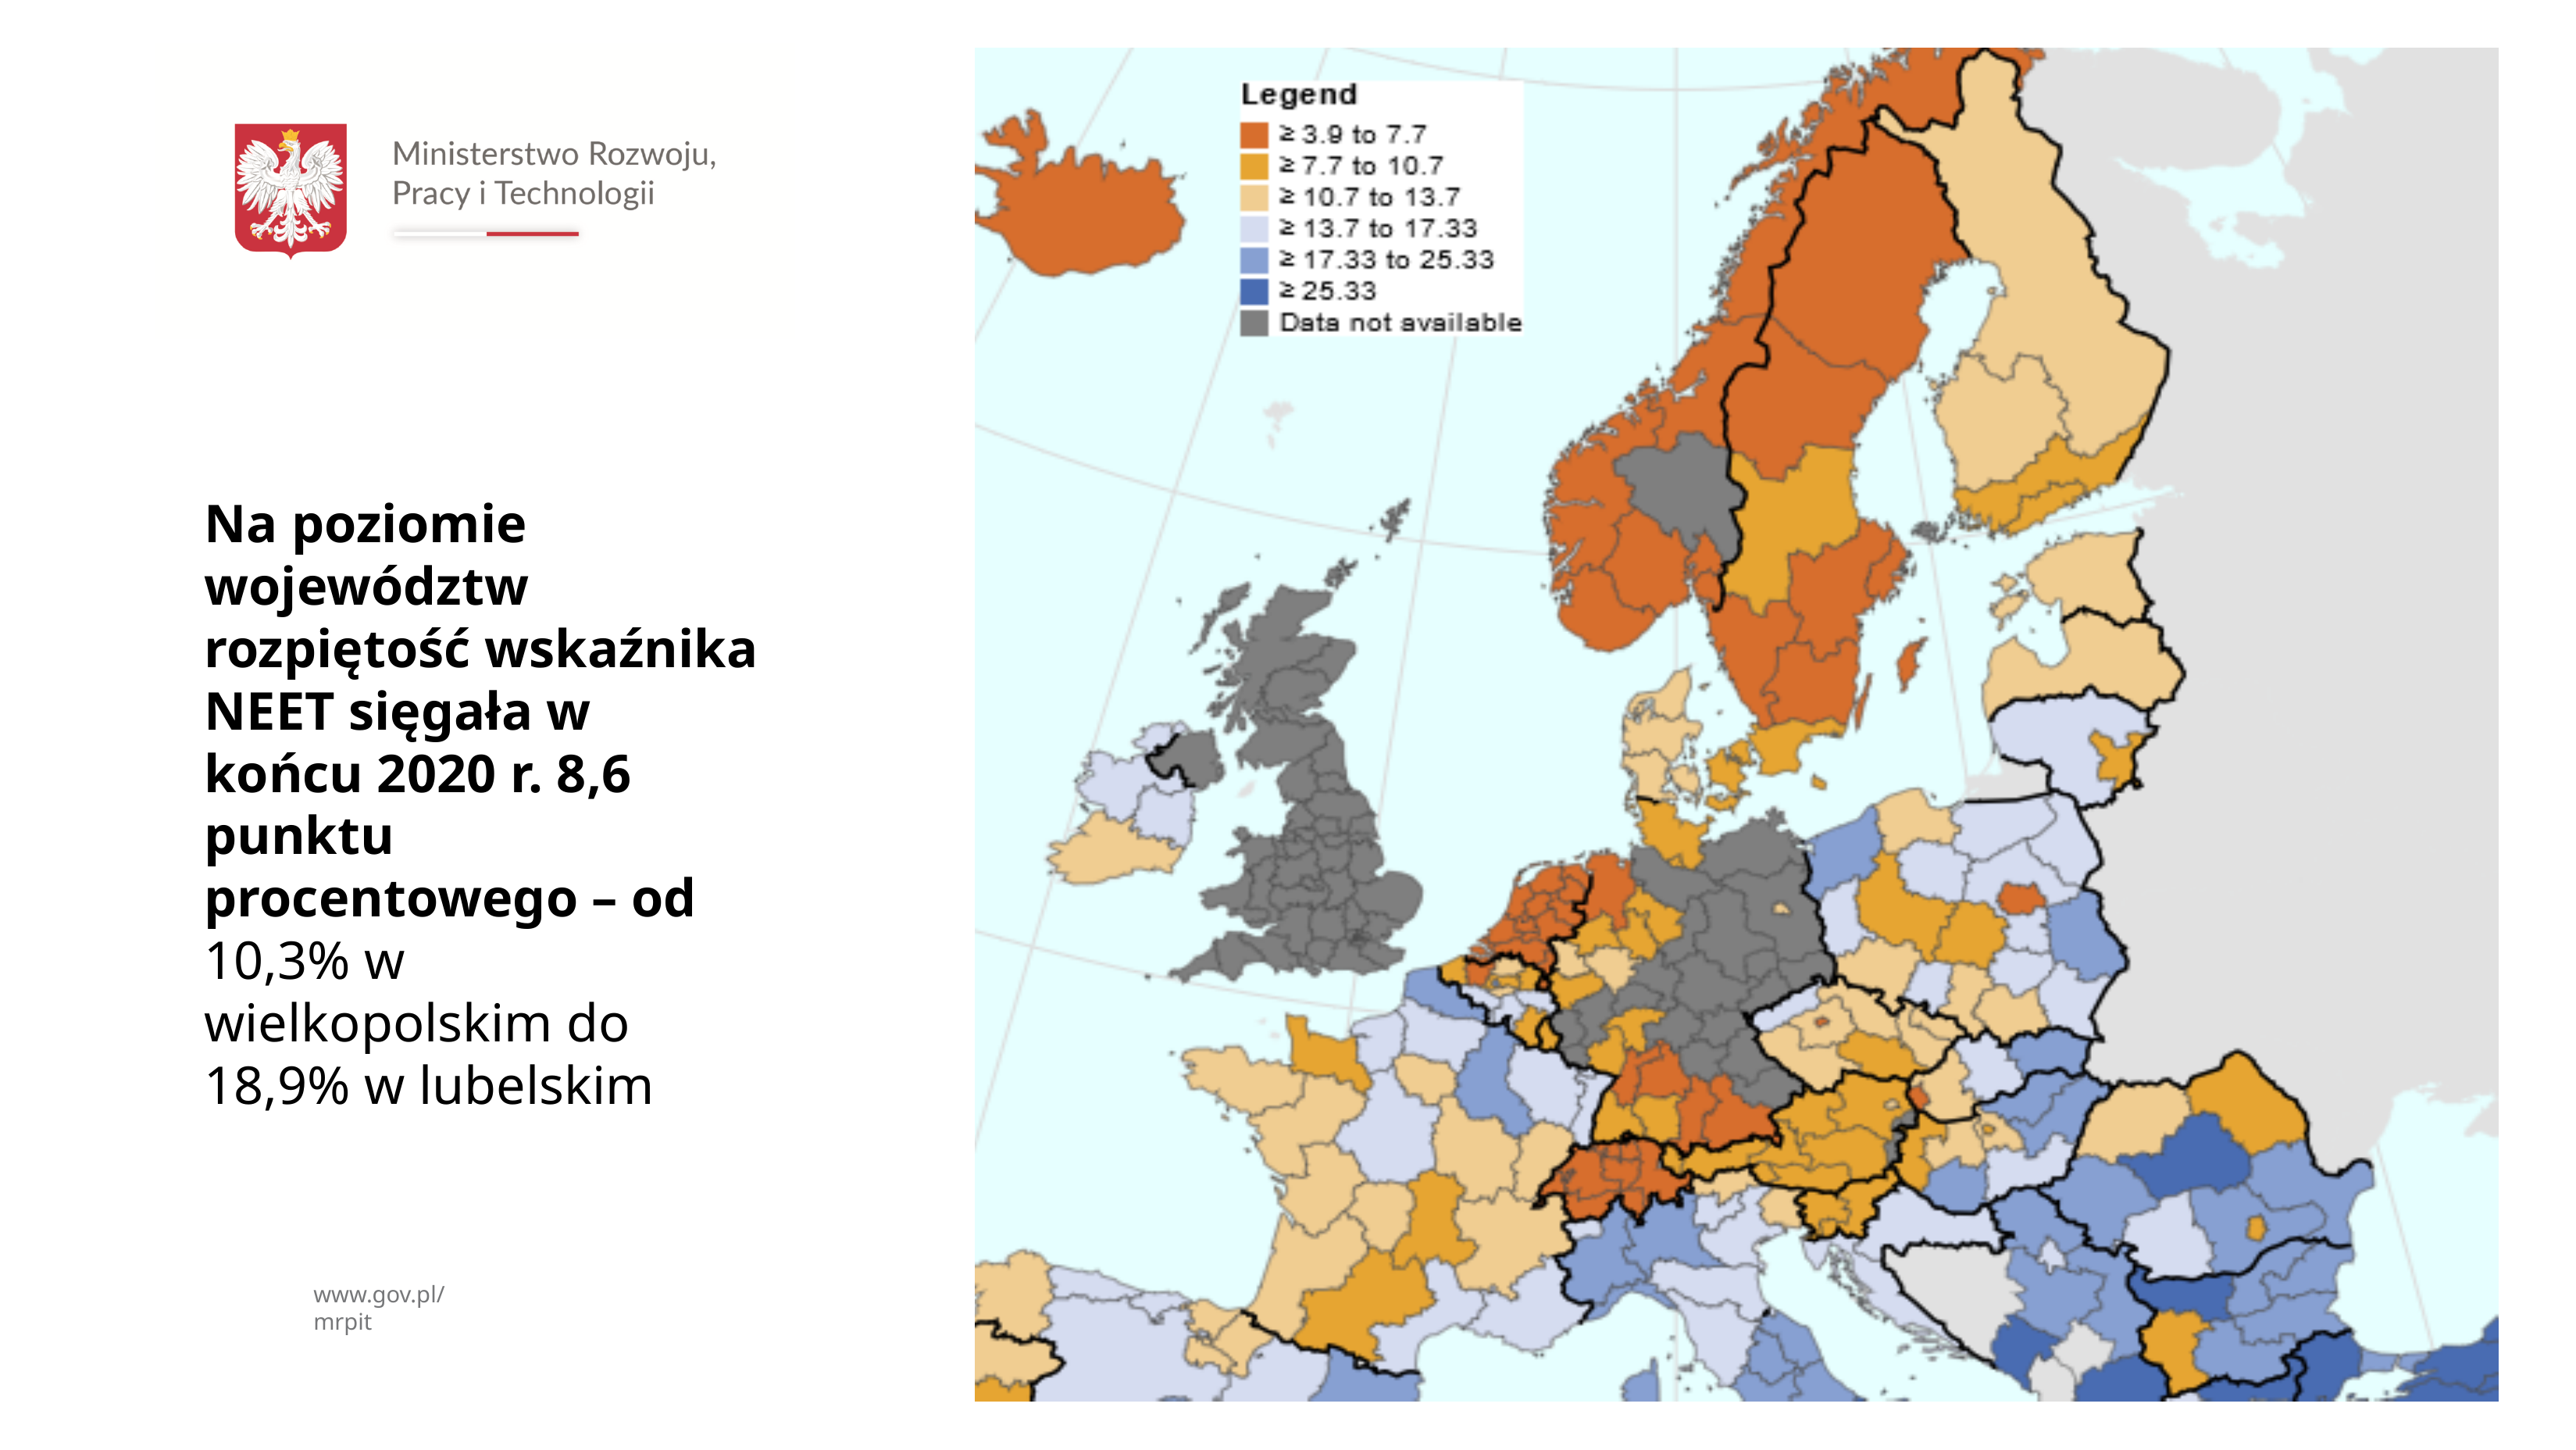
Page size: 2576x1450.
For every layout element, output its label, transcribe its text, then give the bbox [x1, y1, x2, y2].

list Na poziomie województw rozpiętość wskaźnika NEET sięgała w końcu 2020 r. 8,6 punktu procentowego – od 10,3% w wielkopolskim do 18,9% w lubelskim [204, 490, 761, 1173]
picture [155, 43, 795, 339]
picture [975, 48, 2499, 1402]
footer www.gov.pl/mrpit [301, 1274, 507, 1302]
